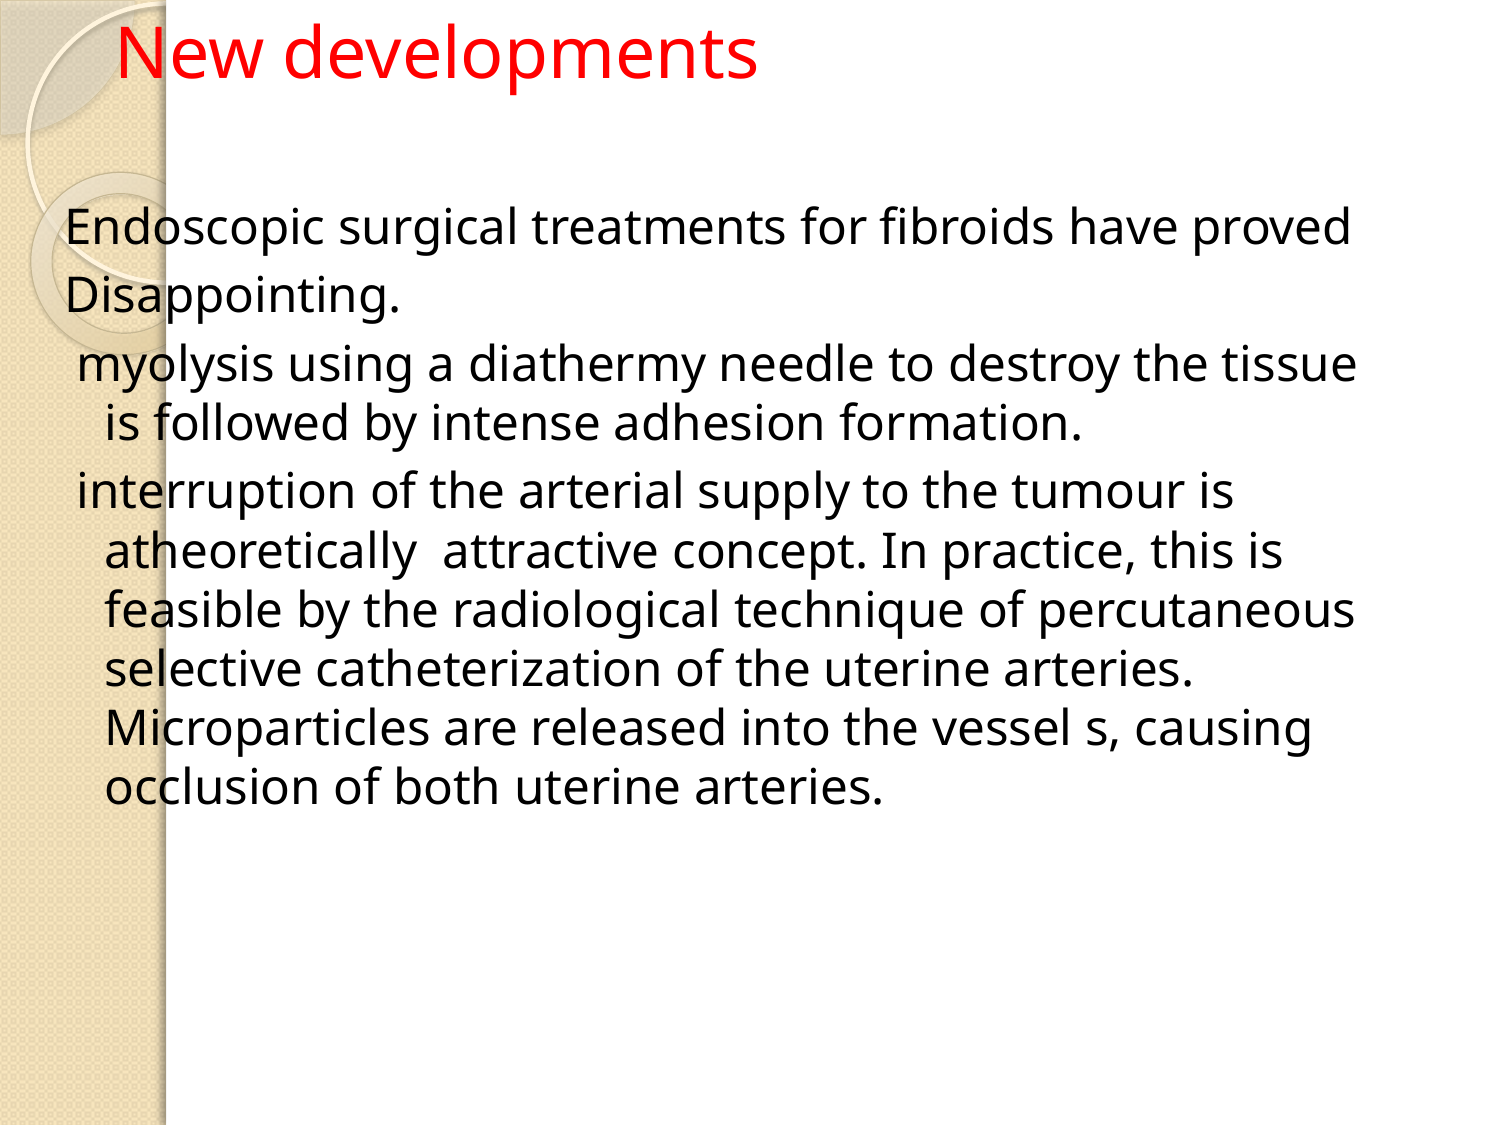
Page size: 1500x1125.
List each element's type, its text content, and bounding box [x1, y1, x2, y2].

title New developments [99, 0, 1169, 187]
list Endoscopic surgical treatments for fibroids have proved Disappointing. myolysis using a diathermy needle to destroy the tissue is followed by intense adhesion formation. interruption of the arterial supply to the tumour is atheoretically attractive concept. In practice, this is feasible by the radiological technique of percutaneous selective catheterization of the uterine arteries. Microparticles are released into the vessel s, causing occlusion of both uterine arteries. [37, 187, 1388, 908]
